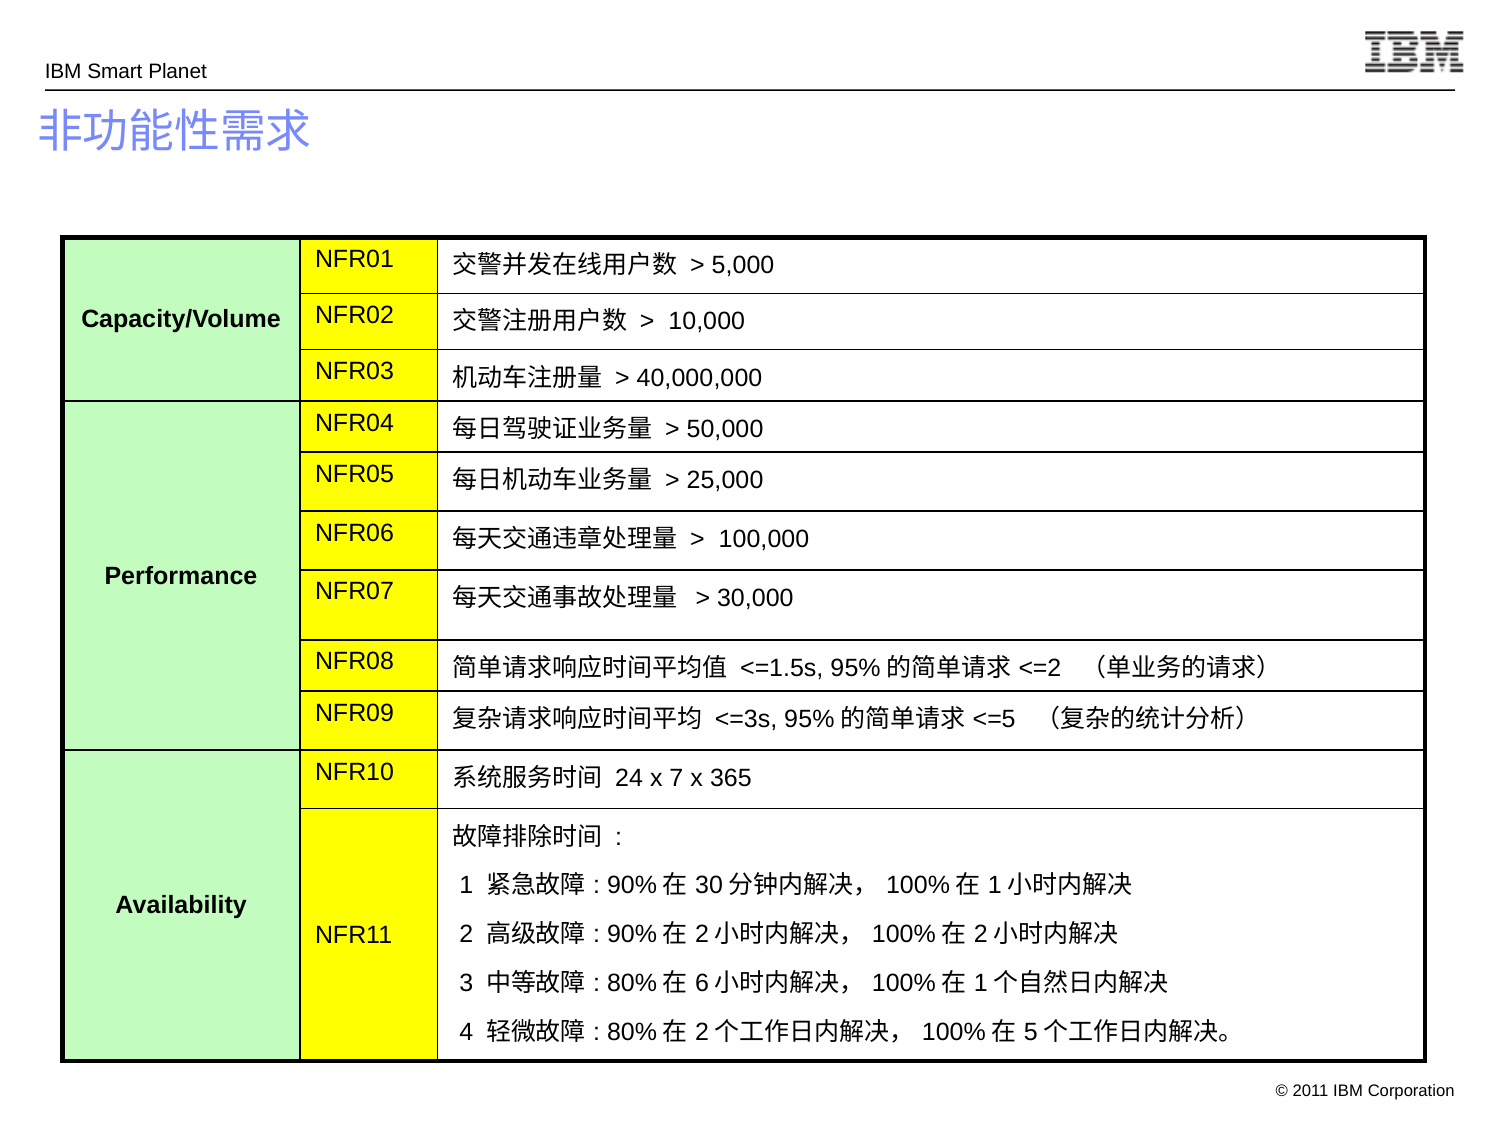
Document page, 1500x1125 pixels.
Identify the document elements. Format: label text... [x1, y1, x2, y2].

table_cell NFR08 [301, 641, 437, 690]
table_cell 每日驾驶证业务量 > 50,000 [438, 402, 1423, 451]
table_cell 故障排除时间 : 1 紧急故障: 90%在30分钟内解决，100%在1小时内解决 2 高级故障: 90%在2小时内解决，100%在2小时内解决 3 中等故障: 80%在6小时内解决，100%在1个自然日内解决 4 轻微故障: 80%在2个工作日内解决，100%在5个工作日内解决。 [438, 809, 1423, 1059]
table_header Capacity/Volume [65, 240, 299, 400]
table_cell NFR04 [301, 402, 437, 451]
table_header 交警并发在线用户数 > 5,000 [438, 240, 1423, 293]
table_cell NFR07 [301, 571, 437, 639]
table_cell 系统服务时间 24 x 7 x 365 [438, 751, 1423, 808]
table_cell NFR09 [301, 692, 437, 749]
table_cell NFR11 [301, 809, 437, 1059]
table_cell Performance [65, 402, 299, 749]
table_cell NFR06 [301, 512, 437, 569]
table_cell Availability [65, 751, 299, 1059]
table_cell 机动车注册量 > 40,000,000 [438, 350, 1423, 400]
table_cell 交警注册用户数 > 10,000 [438, 294, 1423, 349]
picture [1364, 30, 1465, 74]
title 非功能性需求 [22, 99, 1376, 182]
table_cell 每日机动车业务量 > 25,000 [438, 453, 1423, 510]
table_cell NFR10 [301, 751, 437, 808]
table_cell 每天交通事故处理量 > 30,000 [438, 571, 1423, 639]
table_header NFR01 [301, 240, 437, 293]
table_cell 每天交通违章处理量 > 100,000 [438, 512, 1423, 569]
table_cell 复杂请求响应时间平均 <=3s, 95%的简单请求<=5 （复杂的统计分析） [438, 692, 1423, 749]
table_cell NFR02 [301, 294, 437, 349]
table_cell NFR03 [301, 350, 437, 400]
table_cell NFR05 [301, 453, 437, 510]
table_cell 简单请求响应时间平均值 <=1.5s, 95%的简单请求<=2 （单业务的请求） [438, 641, 1423, 690]
